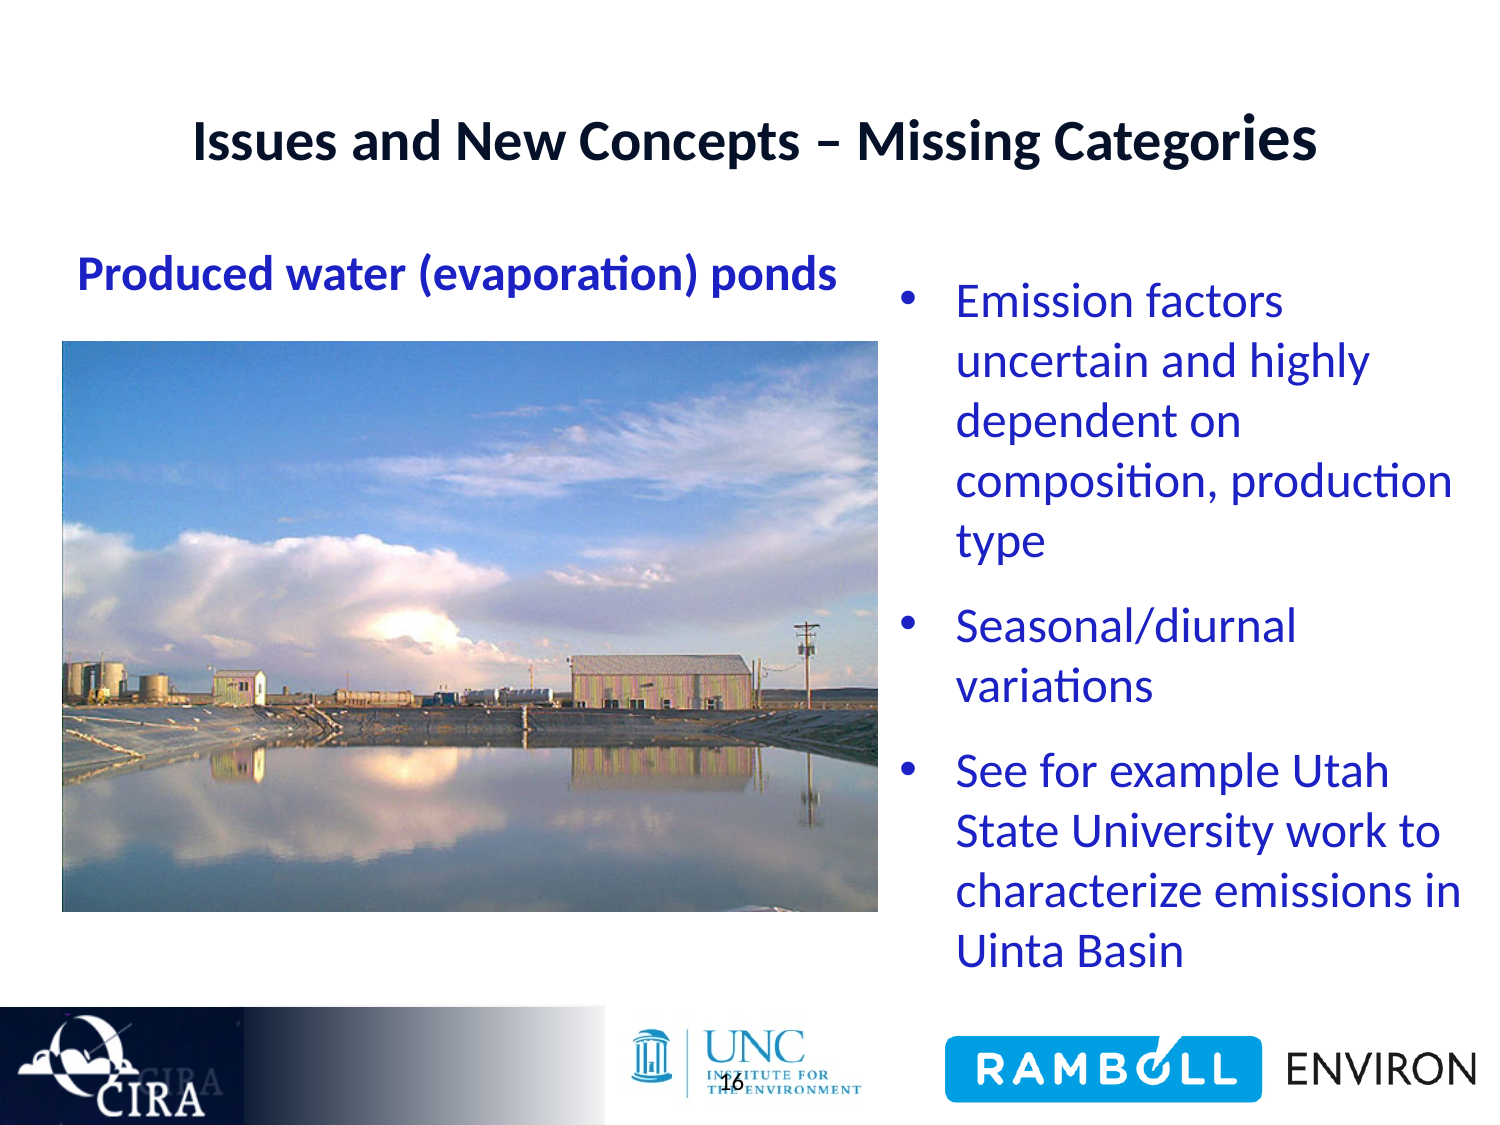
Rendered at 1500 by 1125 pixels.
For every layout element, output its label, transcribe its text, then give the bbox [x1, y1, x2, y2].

text_box [62, 195, 1438, 384]
text_box 16 [704, 1057, 768, 1103]
text_box Emission factors uncertain and highly dependent on composition, production type Seasonal/diurnal variations See for example Utah State University work to characterize emissions in Uinta Basin [884, 260, 1494, 525]
picture [0, 1007, 74, 1125]
text_box [74, 673, 1350, 1125]
text_box Produced water (evaporation) ponds [62, 233, 878, 308]
text_box Issues and New Concepts – Missing Categories [73, 86, 1437, 182]
text_box Emission factors uncertain and highly dependent on composition, production type Seasonal/diurnal variations See for example Utah State University work to characterize emissions in Uinta Basin [884, 529, 1494, 986]
picture [62, 340, 879, 913]
picture [1350, 1035, 1476, 1103]
